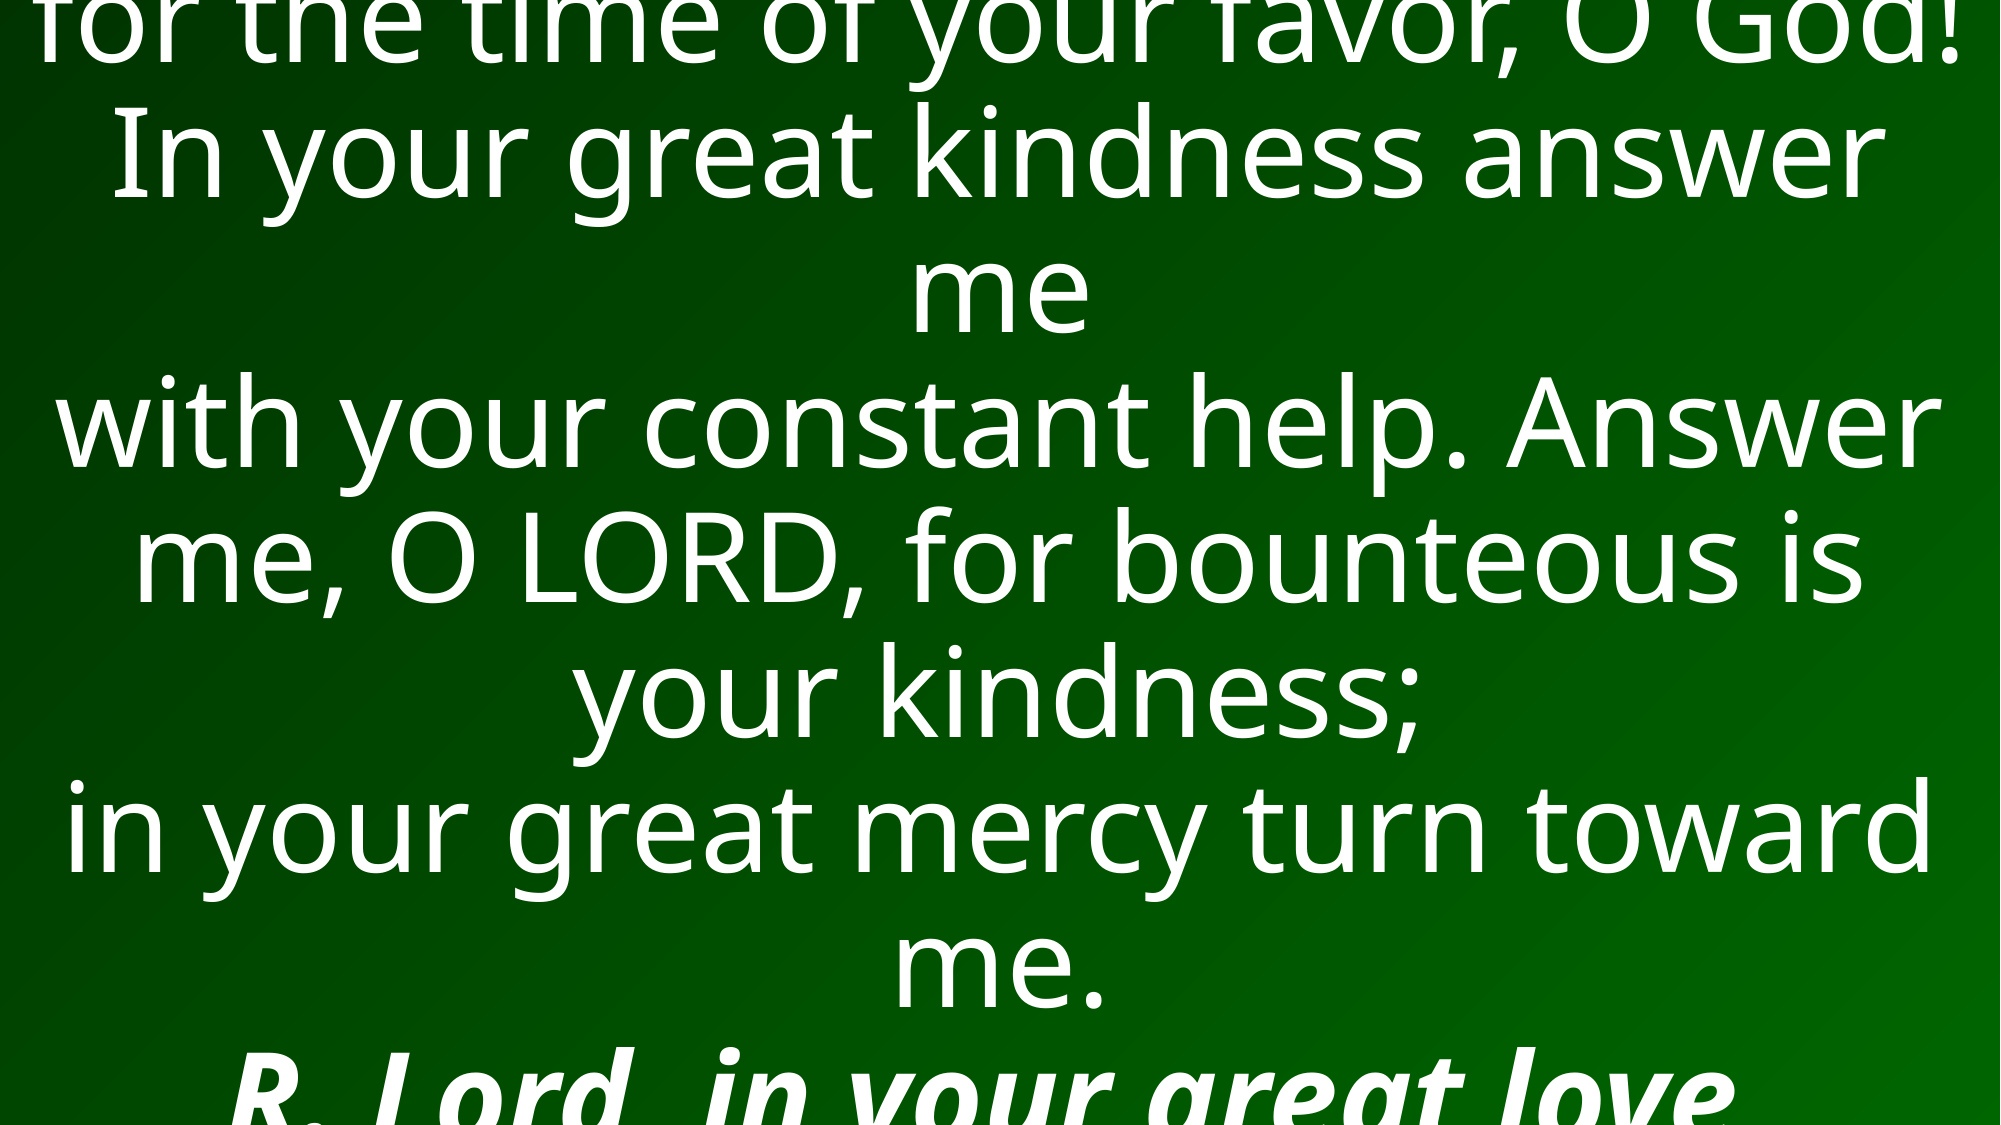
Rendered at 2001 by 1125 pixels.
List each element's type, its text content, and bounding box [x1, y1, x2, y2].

title I pray to you, O LORD, for the time of your favor, O God! In your great kindness answer me with your constant help. Answer me, O LORD, for bounteous is your kindness; in your great mercy turn toward me. R. Lord, in your great love, answer me. [0, 0, 2000, 1125]
